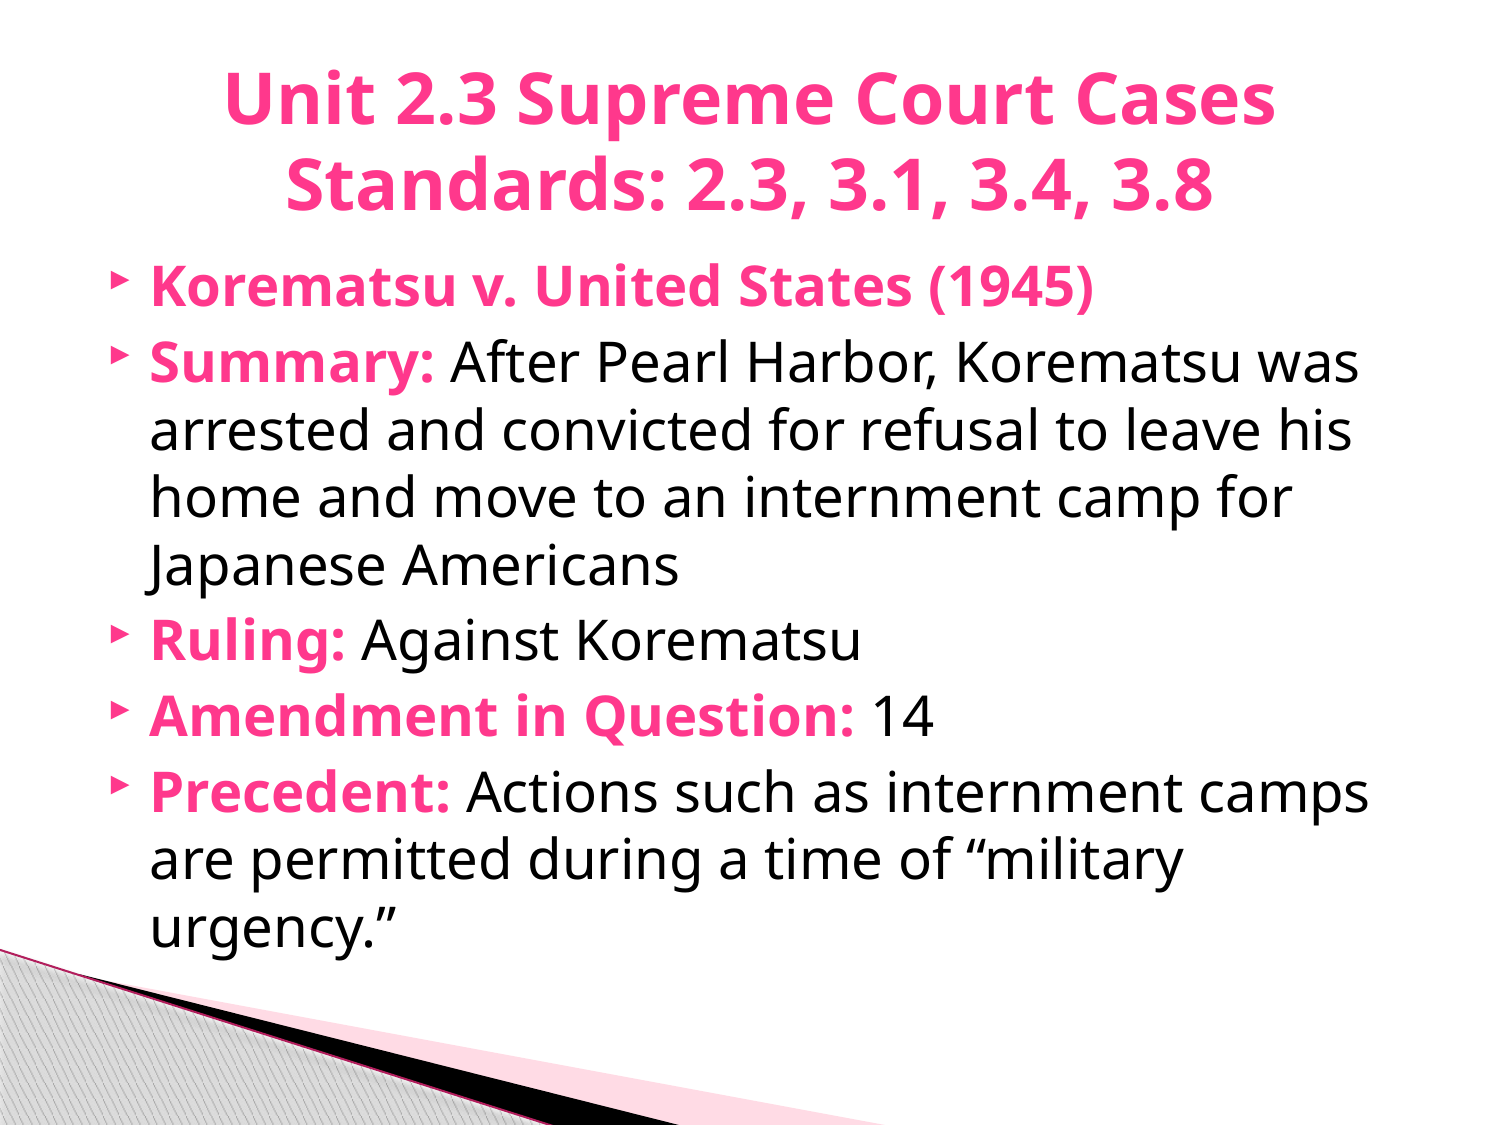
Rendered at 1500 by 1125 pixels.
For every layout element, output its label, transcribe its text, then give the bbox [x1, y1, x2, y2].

title Unit 2.3 Supreme Court Cases Standards: 2.3, 3.1, 3.4, 3.8 [75, 45, 1425, 233]
list Korematsu v. United States (1945) Summary: After Pearl Harbor, Korematsu was arrested and convicted for refusal to leave his home and move to an internment camp for Japanese Americans Ruling: Against Korematsu Amendment in Question: 14 Precedent: Actions such as internment camps are permitted during a time of “military urgency.” [75, 243, 1425, 986]
